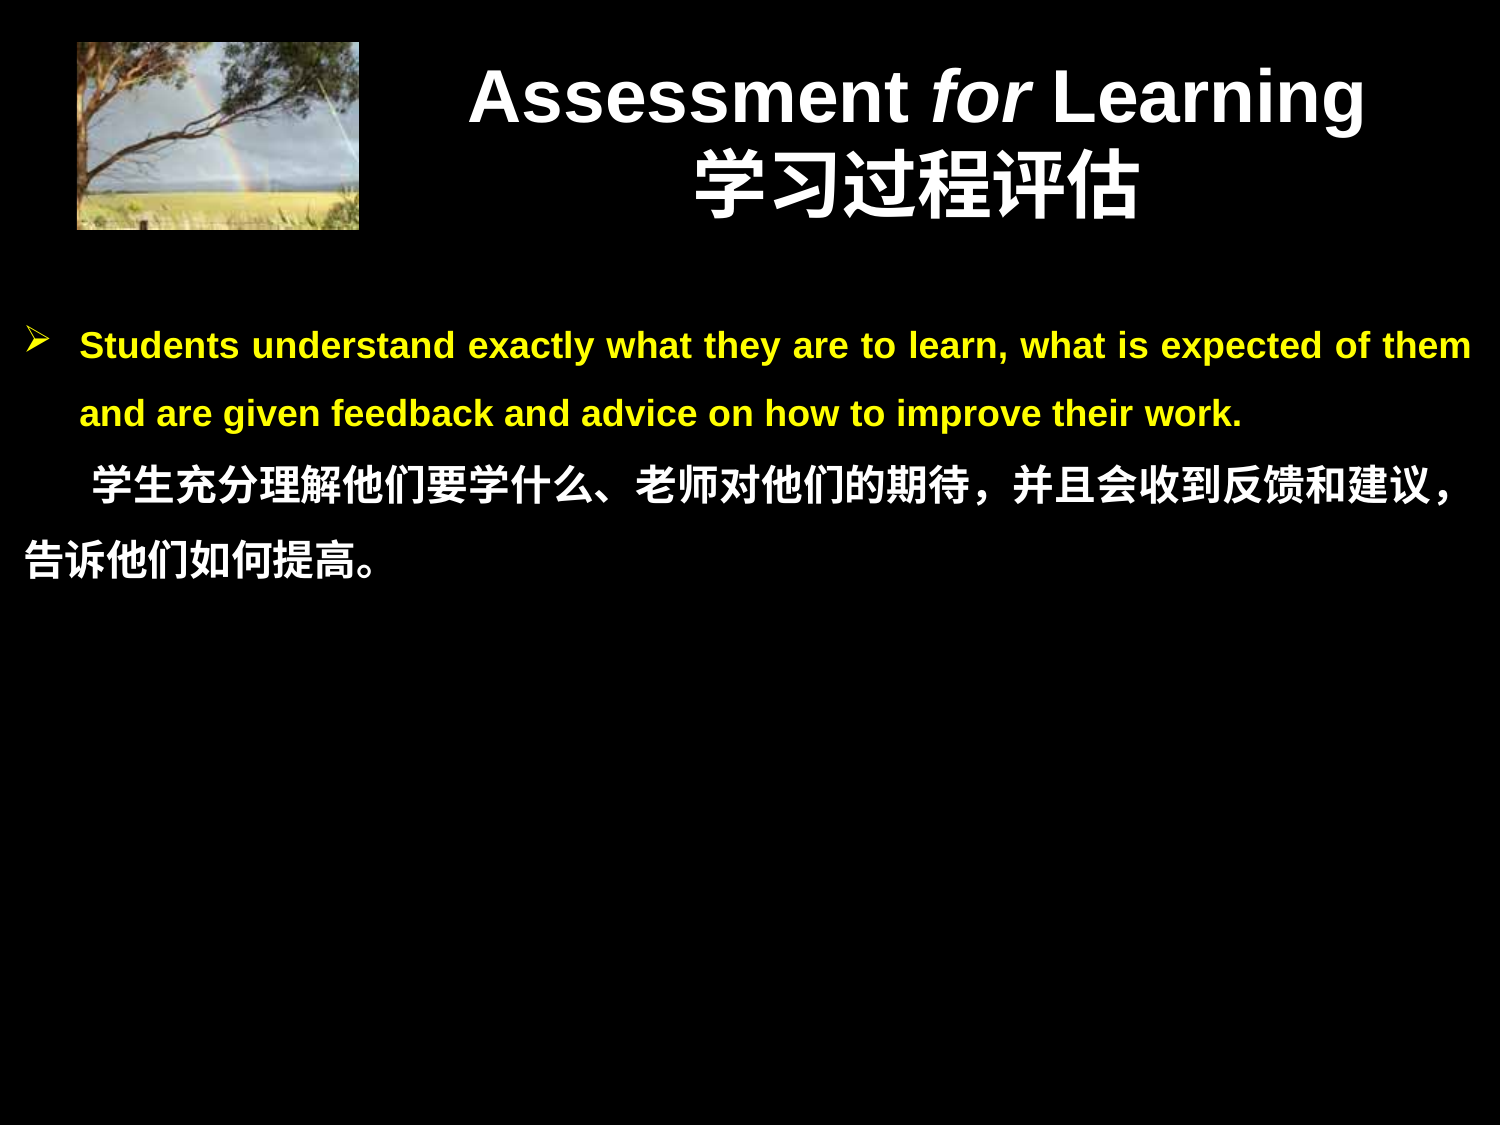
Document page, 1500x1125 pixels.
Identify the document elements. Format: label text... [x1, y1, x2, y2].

title Assessment for Learning 学习过程评估 [20, 39, 1453, 236]
text_box Students understand exactly what they are to learn, what is expected of them and are given feedback and advice on how to improve their work. 学生充分理解他们要学什么、老师对他们的期待，并且会收到反馈和建议，告诉他们如何提高。 [21, 278, 1475, 1121]
